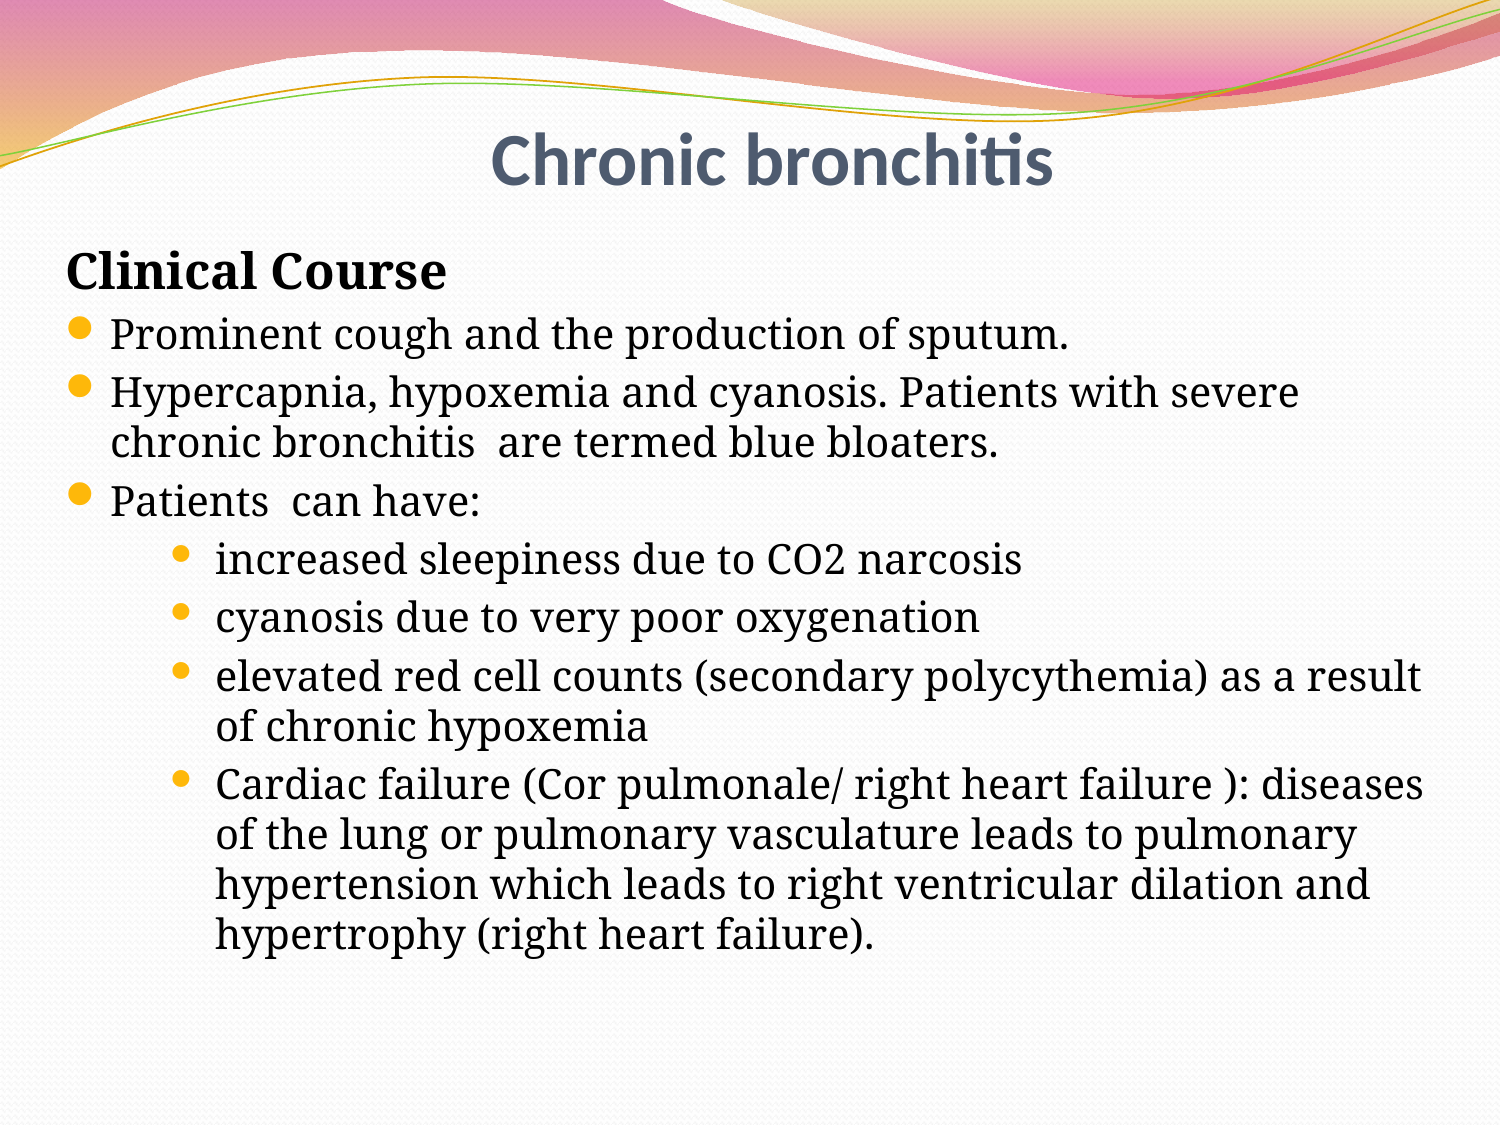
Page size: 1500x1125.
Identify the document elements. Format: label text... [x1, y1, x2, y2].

list Clinical Course Prominent cough and the production of sputum. Hypercapnia, hypoxemia and cyanosis. Patients with severe chronic bronchitis are termed blue bloaters. Patients can have: increased sleepiness due to CO2 narcosis cyanosis due to very poor oxygenation elevated red cell counts (secondary polycythemia) as a result of chronic hypoxemia Cardiac failure (Cor pulmonale/ right heart failure ): diseases of the lung or pulmonary vasculature leads to pulmonary hypertension which leads to right ventricular dilation and hypertrophy (right heart failure). [49, 231, 1451, 1033]
title Chronic bronchitis [135, 62, 1411, 201]
